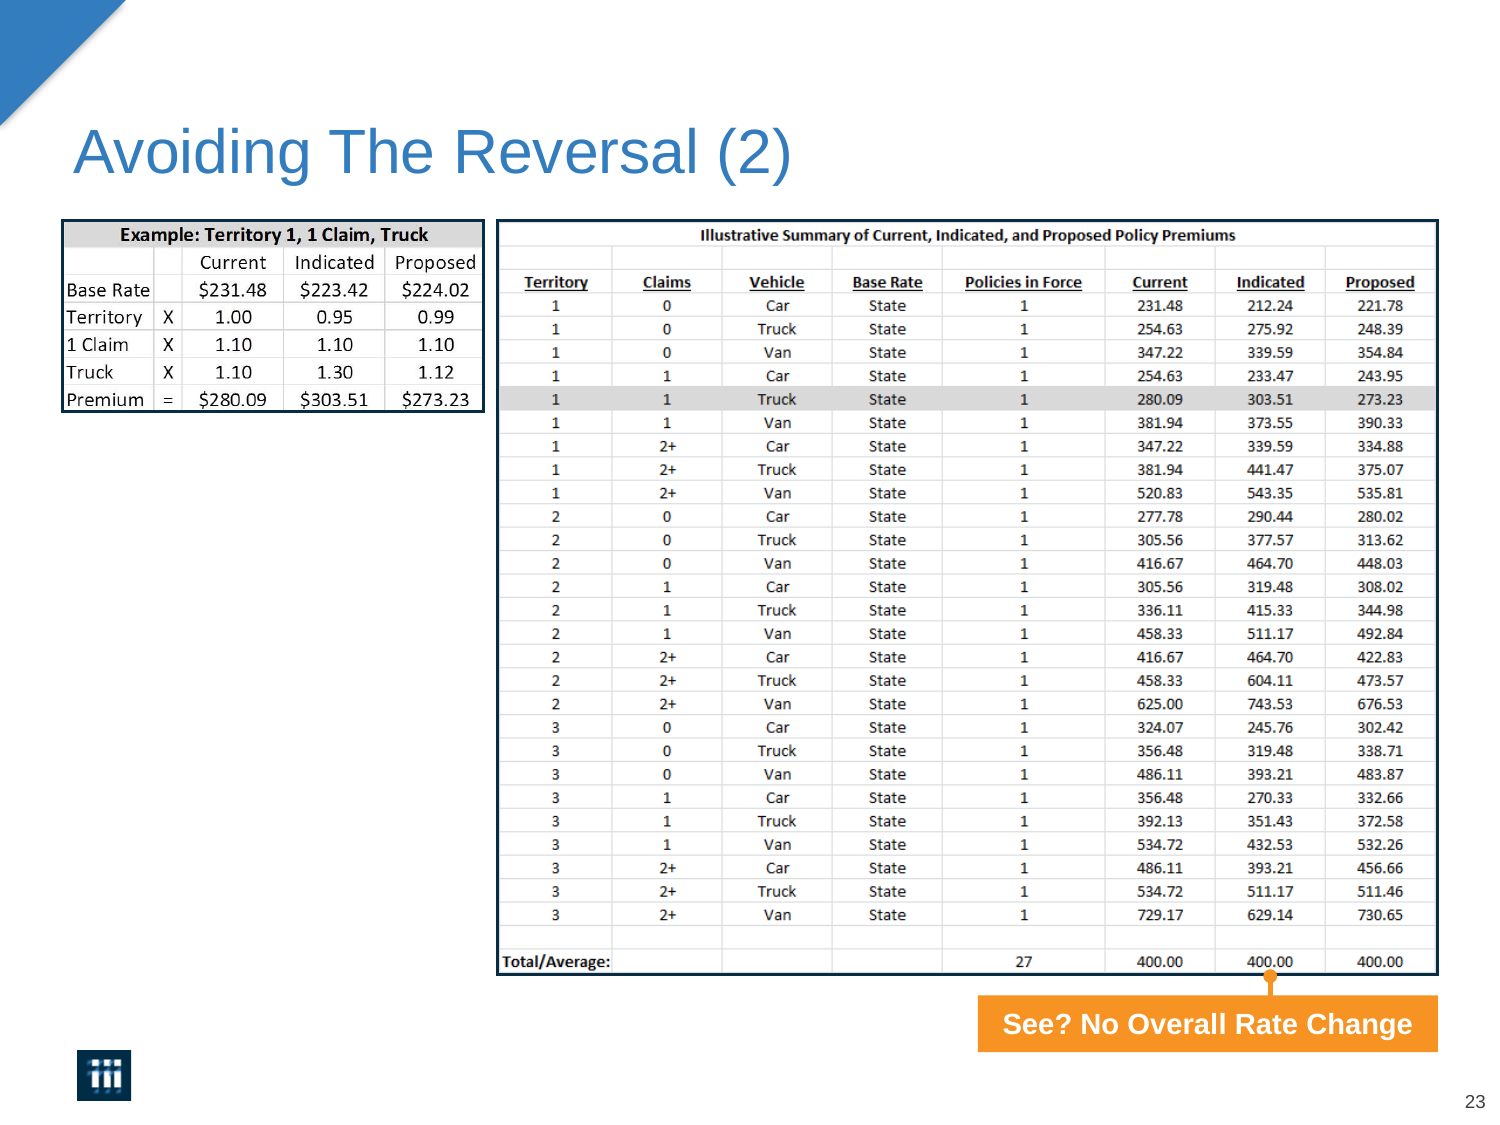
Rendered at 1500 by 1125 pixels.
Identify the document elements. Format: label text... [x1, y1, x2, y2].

title Avoiding The Reversal (2) [58, 38, 1446, 195]
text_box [977, 975, 1439, 1053]
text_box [63, 222, 1436, 974]
